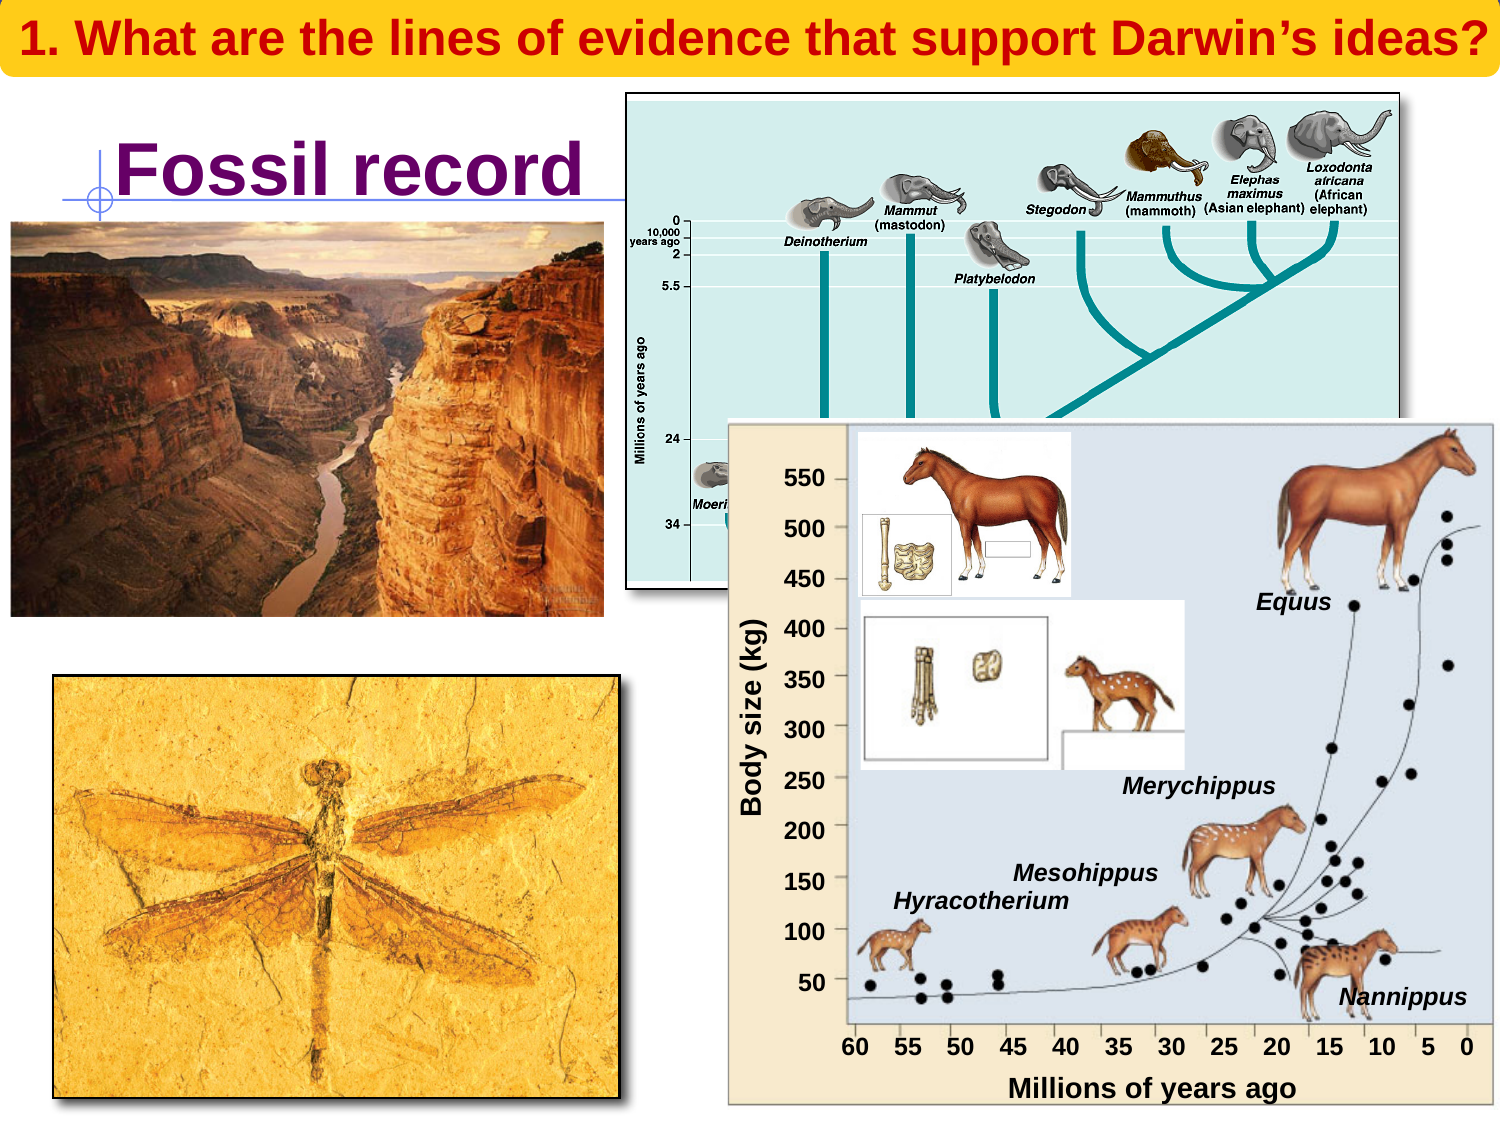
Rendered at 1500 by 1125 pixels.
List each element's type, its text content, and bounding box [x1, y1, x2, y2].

picture [9, 220, 605, 617]
picture [626, 93, 1399, 589]
title Fossil record [99, 112, 621, 238]
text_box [727, 417, 1500, 1110]
picture [53, 676, 619, 1098]
text_box 1. What are the lines of evidence that support Darwin’s ideas? [0, 0, 1500, 77]
